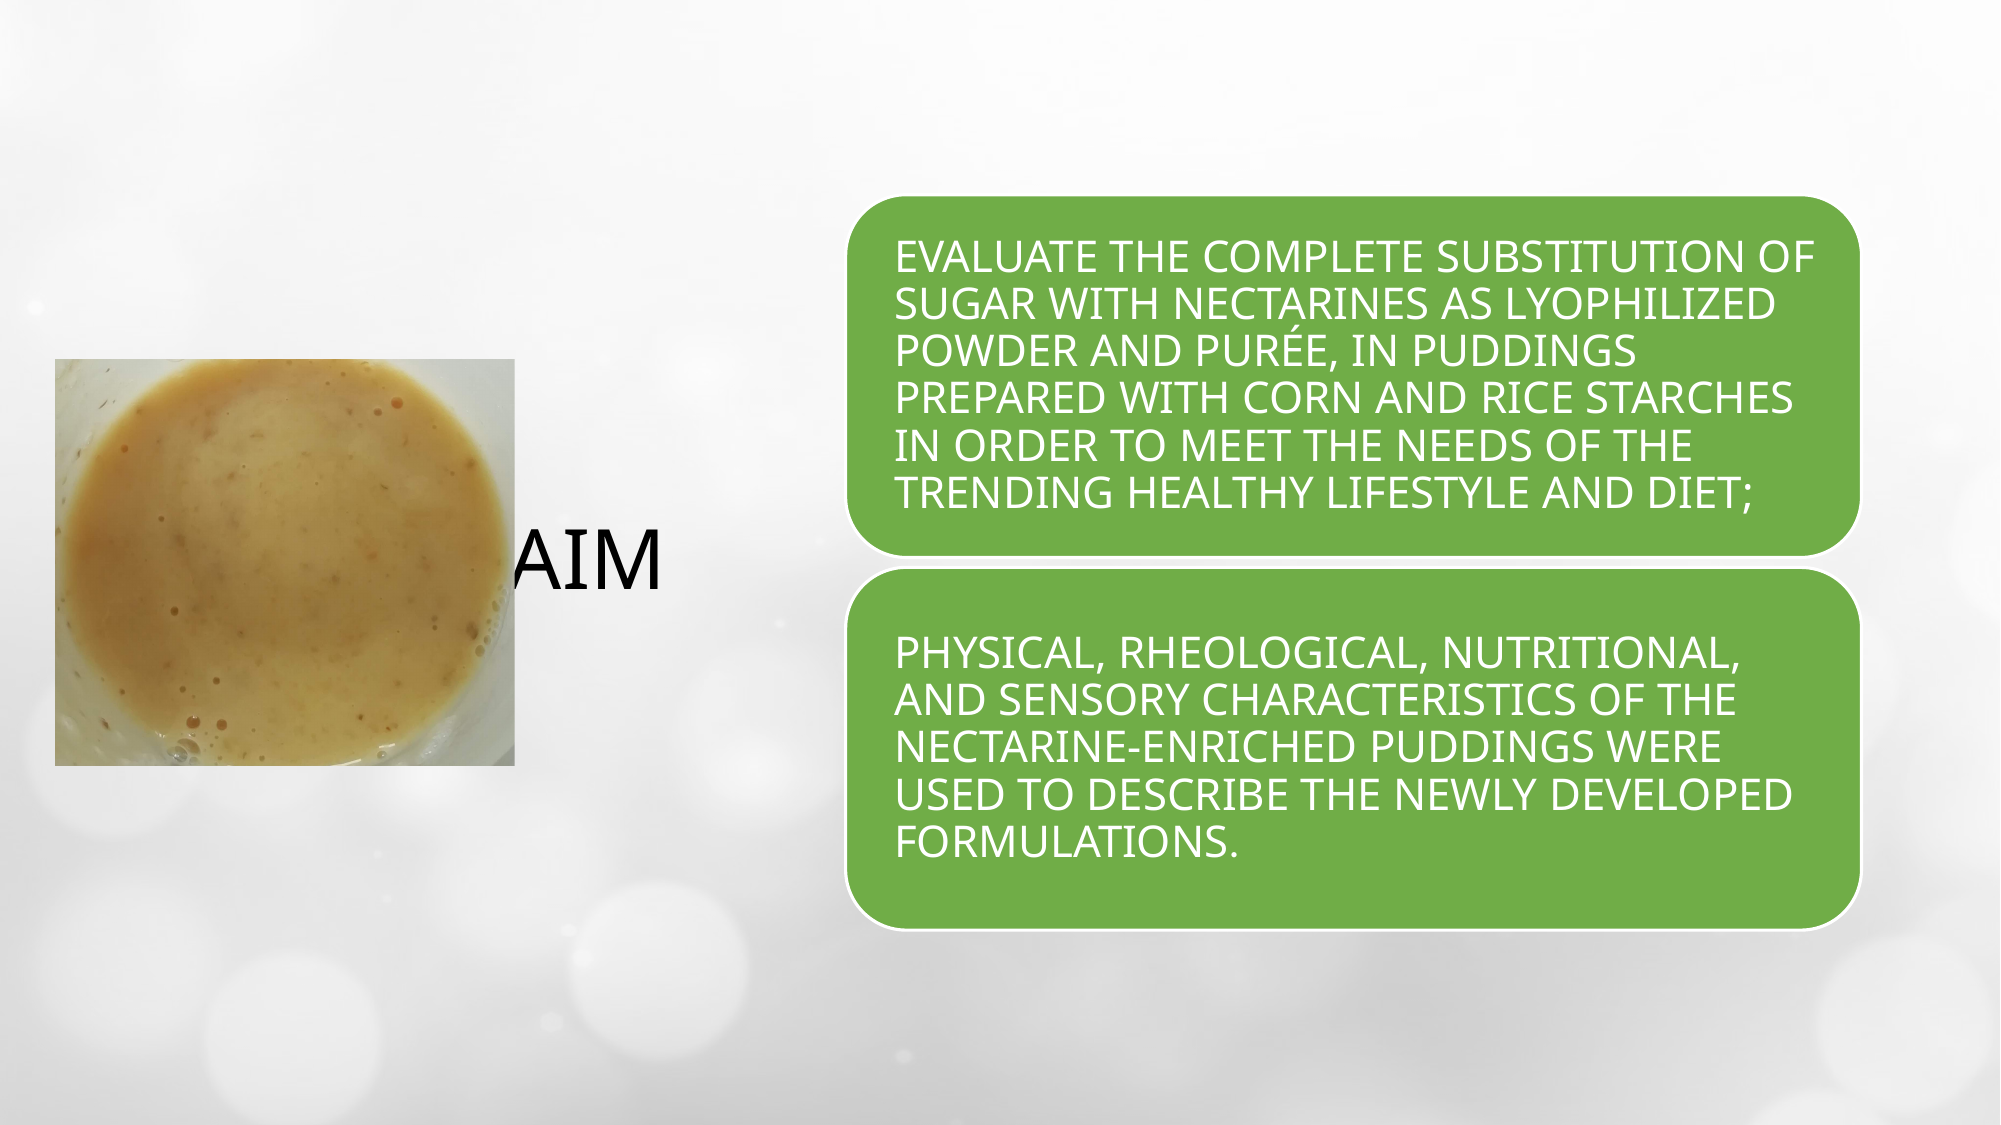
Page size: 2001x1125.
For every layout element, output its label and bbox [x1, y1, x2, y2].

picture [0, 0, 2000, 1125]
list [845, 174, 1862, 951]
